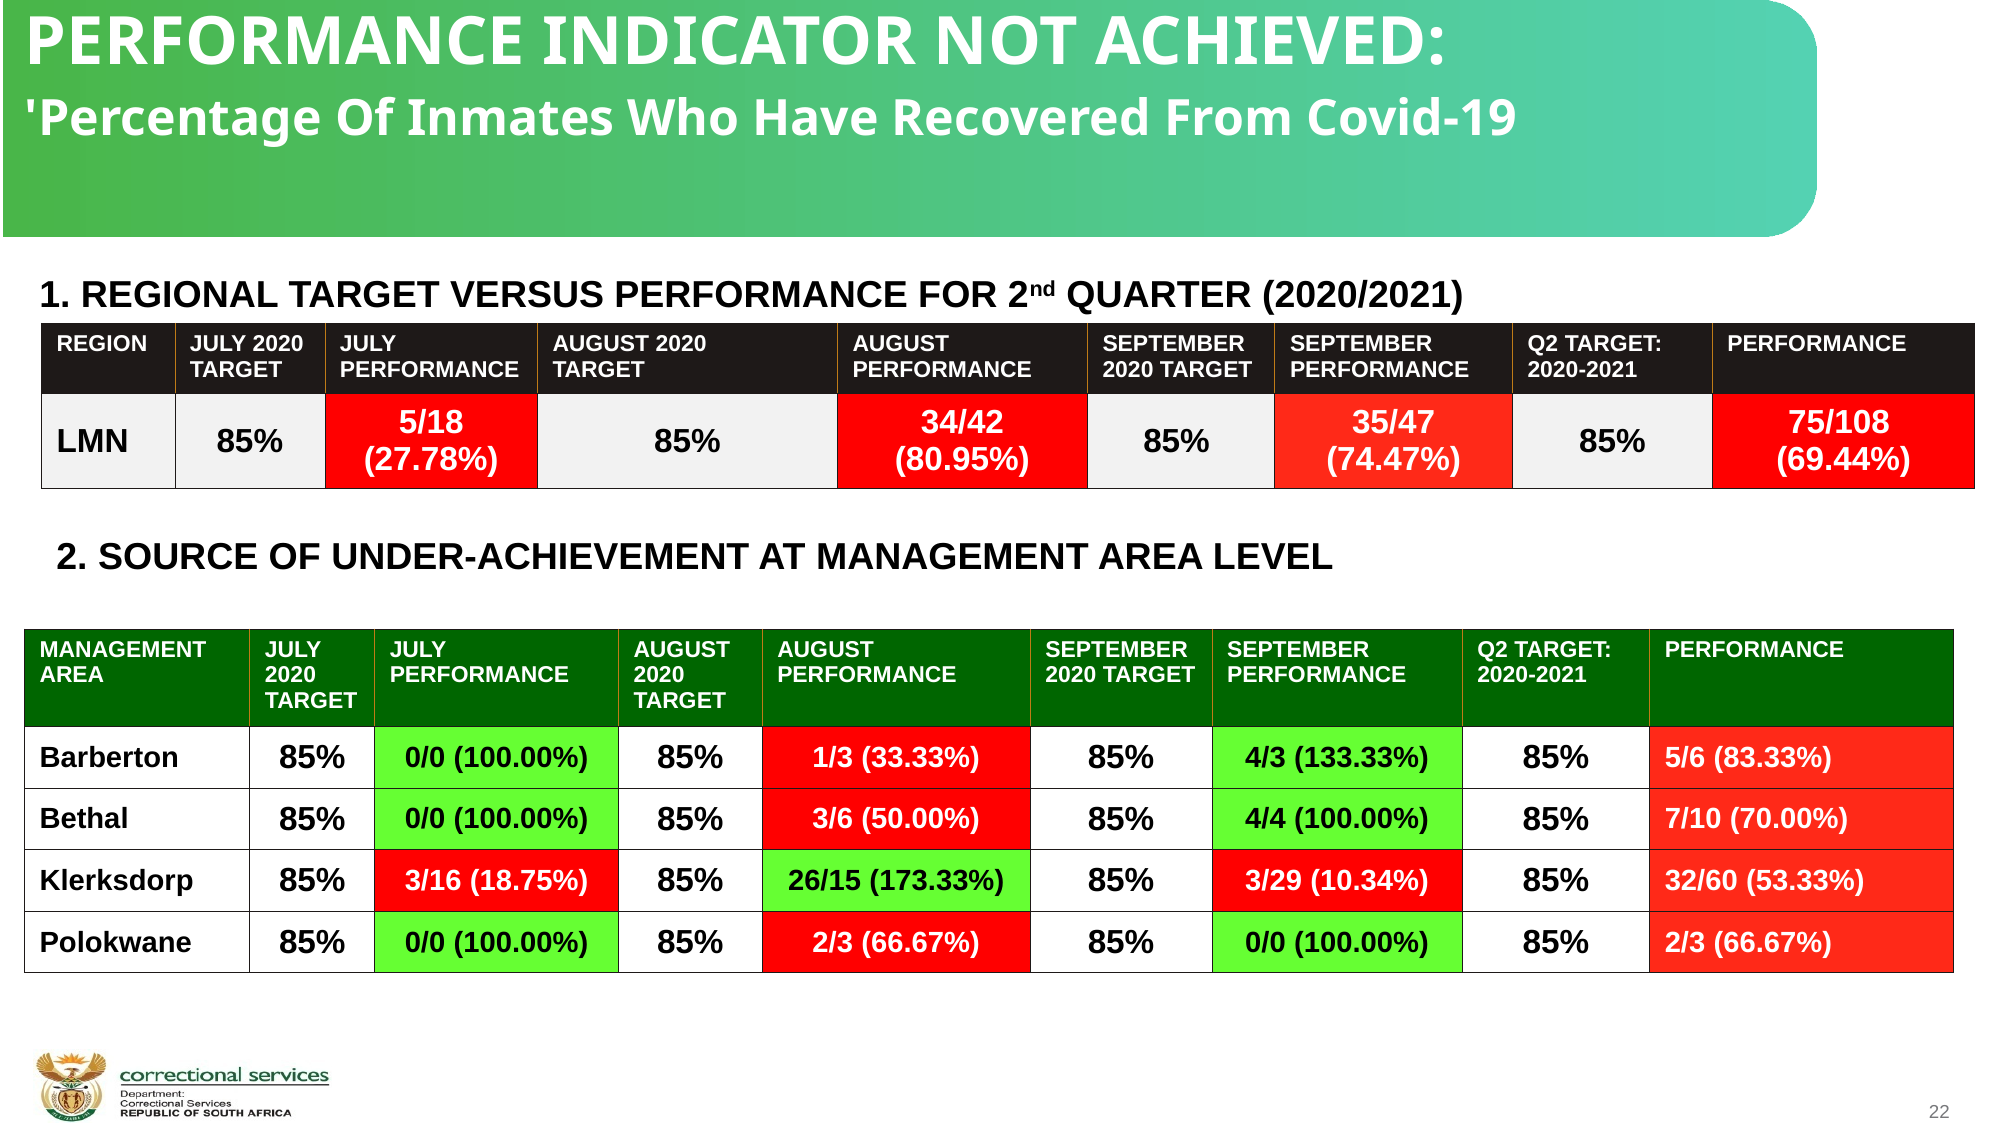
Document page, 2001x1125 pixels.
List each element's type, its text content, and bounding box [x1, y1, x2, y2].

table_cell 0/0 (100.00%) [375, 789, 618, 849]
table_header SEPTEMBER PERFORMANCE [1213, 630, 1462, 726]
table_cell 85% [1463, 727, 1649, 788]
table_cell 85% [250, 727, 374, 788]
table_cell 85% [619, 727, 762, 788]
table_header JULY PERFORMANCE [375, 630, 618, 726]
text_box PERFORMANCE INDICATOR NOT ACHIEVED: 'Percentage Of Inmates Who Have Recovered From Covid-19 [10, 0, 1808, 86]
table_cell 85% [1088, 394, 1274, 488]
table_cell 85% [1031, 912, 1212, 972]
table_cell 2/3 (66.67%) [763, 912, 1030, 972]
table_cell 0/0 (100.00%) [1213, 912, 1462, 972]
table_header Q2 TARGET: 2020-2021 [1513, 324, 1712, 393]
table_cell Klerksdorp [25, 850, 249, 911]
table_cell 7/10 (70.00%) [1650, 789, 1953, 849]
table_cell LMN [42, 394, 175, 488]
table_cell 26/15 (173.33%) [763, 850, 1030, 911]
table_cell 5/18 (27.78%) [326, 394, 537, 488]
table_header Q2 TARGET: 2020-2021 [1463, 630, 1649, 726]
table_cell 4/4 (100.00%) [1213, 789, 1462, 849]
table_cell 85% [619, 789, 762, 849]
table_cell Polokwane [25, 912, 249, 972]
table_cell 34/42 (80.95%) [838, 394, 1087, 488]
table_cell 85% [1463, 912, 1649, 972]
table_cell 85% [1031, 789, 1212, 849]
table_header AUGUST PERFORMANCE [838, 324, 1087, 393]
table_cell 3/16 (18.75%) [375, 850, 618, 911]
picture [33, 1049, 332, 1123]
table_cell 85% [1031, 850, 1212, 911]
table_cell 32/60 (53.33%) [1650, 850, 1953, 911]
table_header AUGUST 2020 TARGET [538, 324, 837, 393]
table_cell 85% [250, 850, 374, 911]
text_box [3, 0, 1817, 237]
table_header PERFORMANCE [1650, 630, 1953, 726]
table_cell 1/3 (33.33%) [763, 727, 1030, 788]
table_cell 85% [619, 850, 762, 911]
table_header AUGUST PERFORMANCE [763, 630, 1030, 726]
table_cell 85% [1031, 727, 1212, 788]
table_cell 0/0 (100.00%) [375, 912, 618, 972]
table_cell 85% [176, 394, 325, 488]
table_header MANAGEMENT AREA [25, 630, 249, 726]
table_cell 35/47 (74.47%) [1275, 394, 1512, 488]
table_cell Bethal [25, 789, 249, 849]
table_cell 3/6 (50.00%) [763, 789, 1030, 849]
table_cell 2/3 (66.67%) [1650, 912, 1953, 972]
table_cell 85% [1513, 394, 1712, 488]
table_cell 5/6 (83.33%) [1650, 727, 1953, 788]
table_header JULY 2020 TARGET [250, 630, 374, 726]
table_header JULY 2020 TARGET [176, 324, 325, 393]
text_box 2. SOURCE OF UNDER-ACHIEVEMENT AT MANAGEMENT AREA LEVEL [0, 524, 1490, 585]
table_cell 85% [1463, 789, 1649, 849]
table_cell 85% [1463, 850, 1649, 911]
table_cell 3/29 (10.34%) [1213, 850, 1462, 911]
table_header PERFORMANCE [1713, 324, 1974, 393]
table_cell 85% [250, 912, 374, 972]
table_header SEPTEMBER 2020 TARGET [1088, 324, 1274, 393]
table_cell 75/108 (69.44%) [1713, 394, 1974, 488]
table_header SEPTEMBER 2020 TARGET [1031, 630, 1212, 726]
table_header AUGUST 2020 TARGET [619, 630, 762, 726]
table_cell 85% [538, 394, 837, 488]
table_header JULY PERFORMANCE [326, 324, 537, 393]
table_cell 85% [250, 789, 374, 849]
table_cell 85% [619, 912, 762, 972]
table_cell 0/0 (100.00%) [375, 727, 618, 788]
table_cell 4/3 (133.33%) [1213, 727, 1462, 788]
table_cell Barberton [25, 727, 249, 788]
table_header SEPTEMBER PERFORMANCE [1275, 324, 1512, 393]
table_header REGION [42, 324, 175, 393]
text_box 1. REGIONAL TARGET VERSUS PERFORMANCE FOR 2nd QUARTER (2020/2021) [24, 262, 1490, 323]
